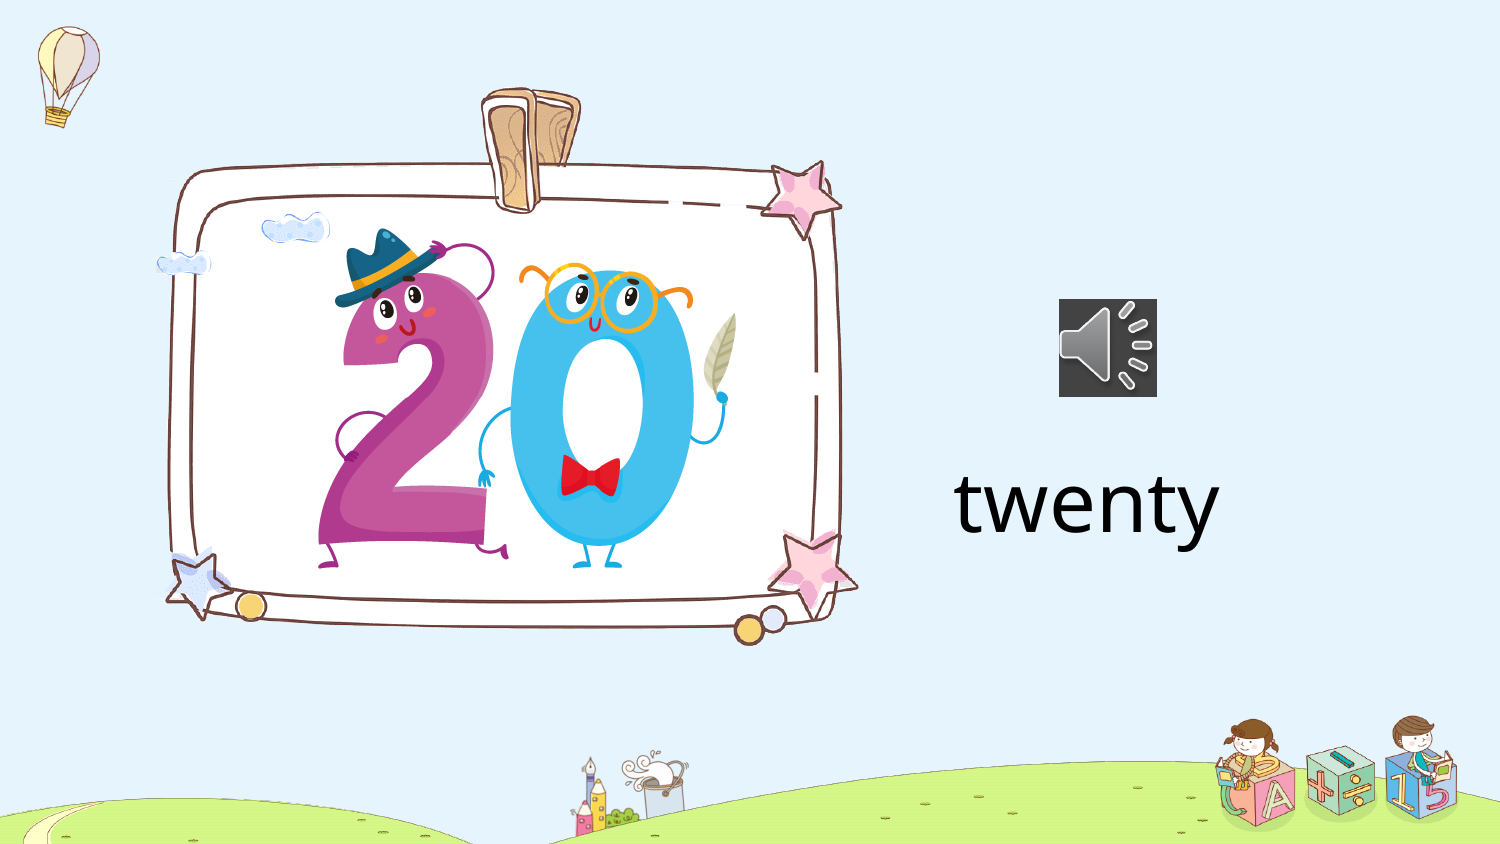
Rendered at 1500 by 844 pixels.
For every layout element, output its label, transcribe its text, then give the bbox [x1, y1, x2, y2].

text_box twenty [939, 441, 1378, 557]
picture [15, 13, 121, 137]
picture [1058, 298, 1159, 399]
picture [0, 707, 1500, 844]
picture [156, 87, 859, 646]
